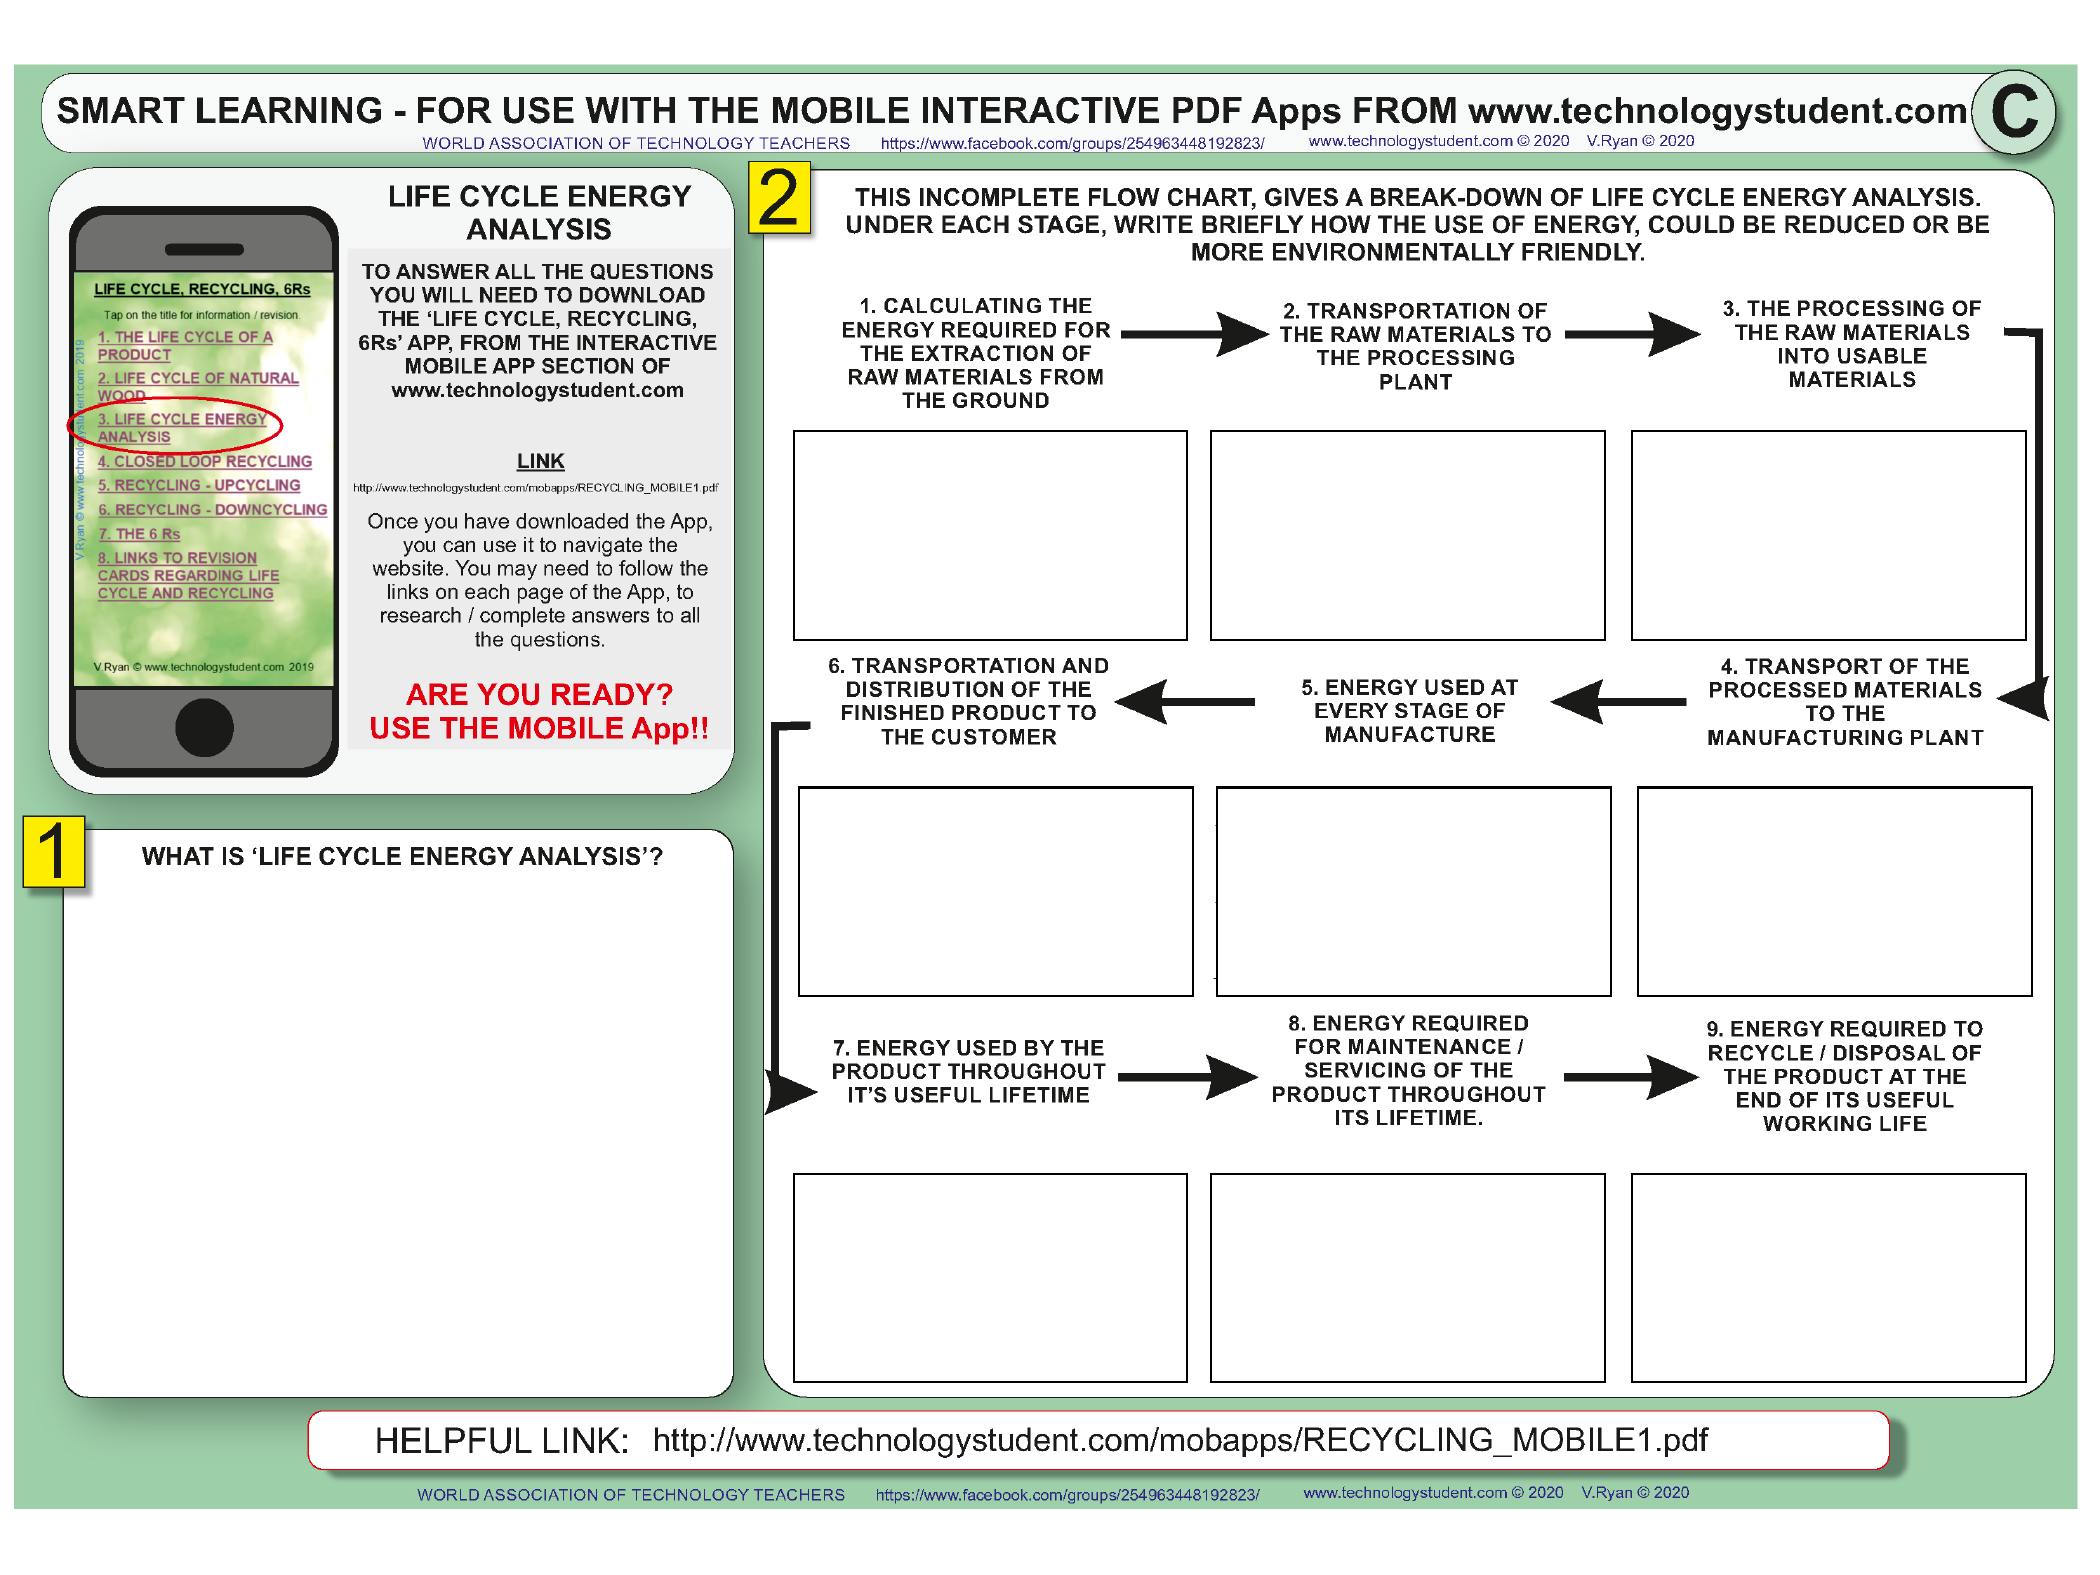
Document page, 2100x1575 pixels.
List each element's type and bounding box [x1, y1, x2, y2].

text_box [0, 44, 2100, 1530]
